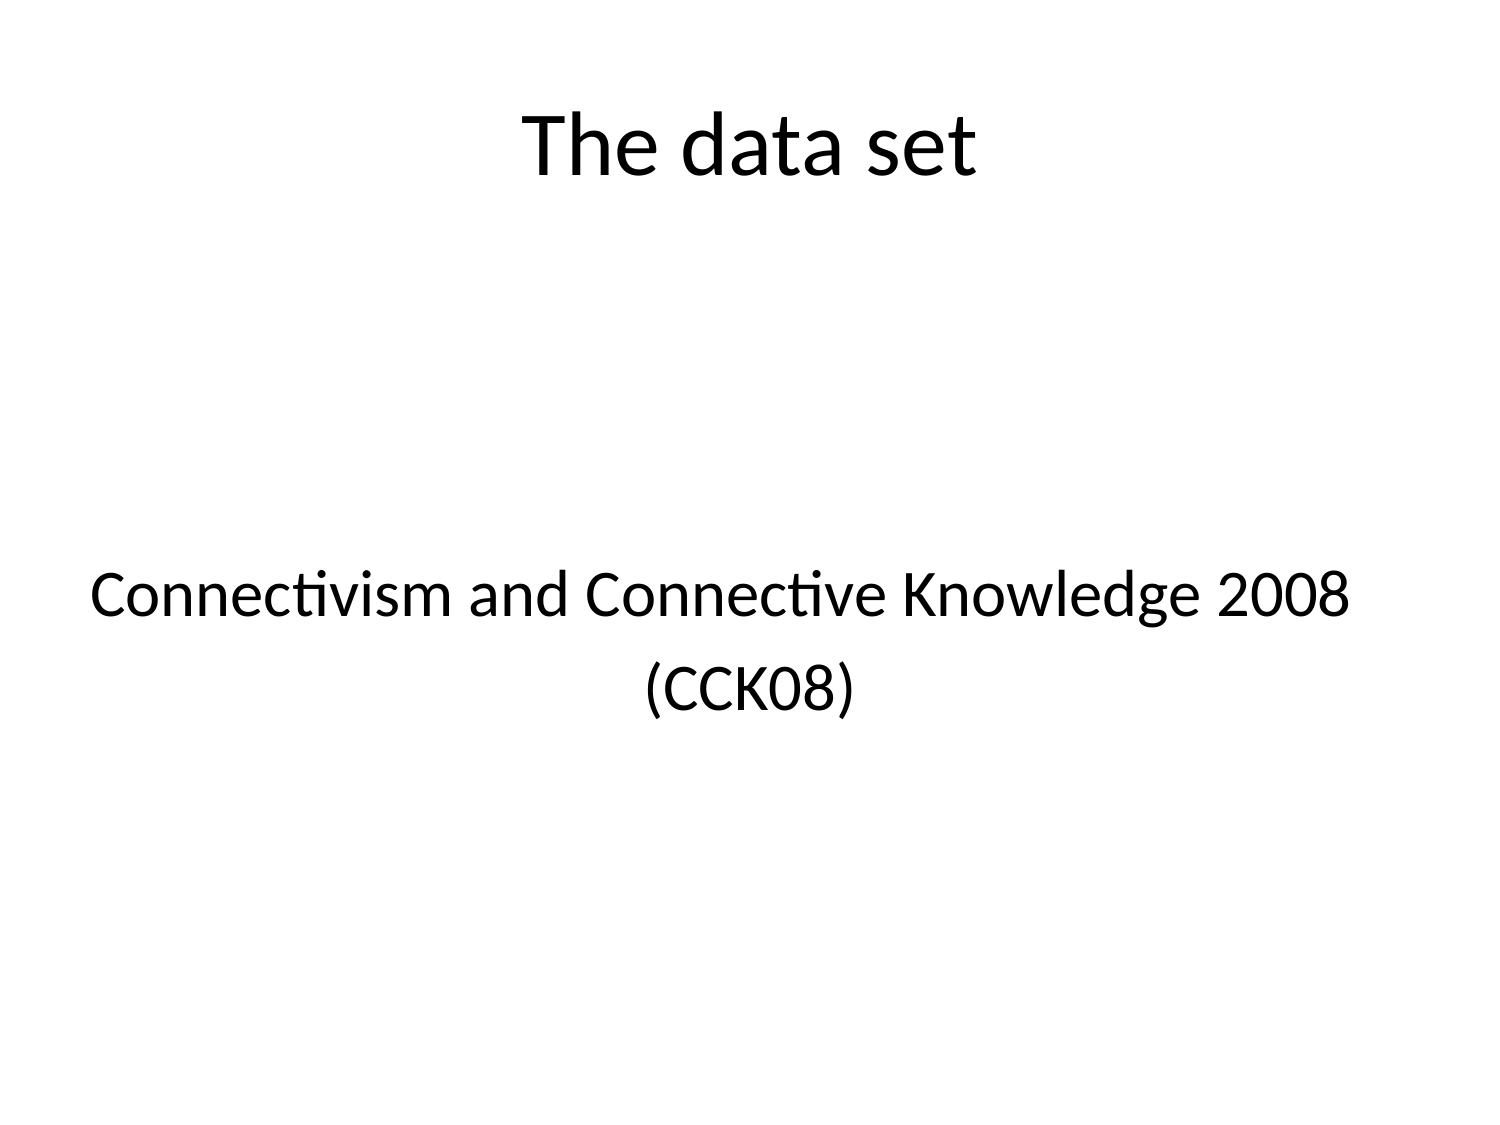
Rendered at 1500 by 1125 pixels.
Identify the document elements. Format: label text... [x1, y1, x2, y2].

list Connectivism and Connective Knowledge 2008 (CCK08) [75, 262, 1425, 1005]
title The data set [75, 45, 1425, 233]
